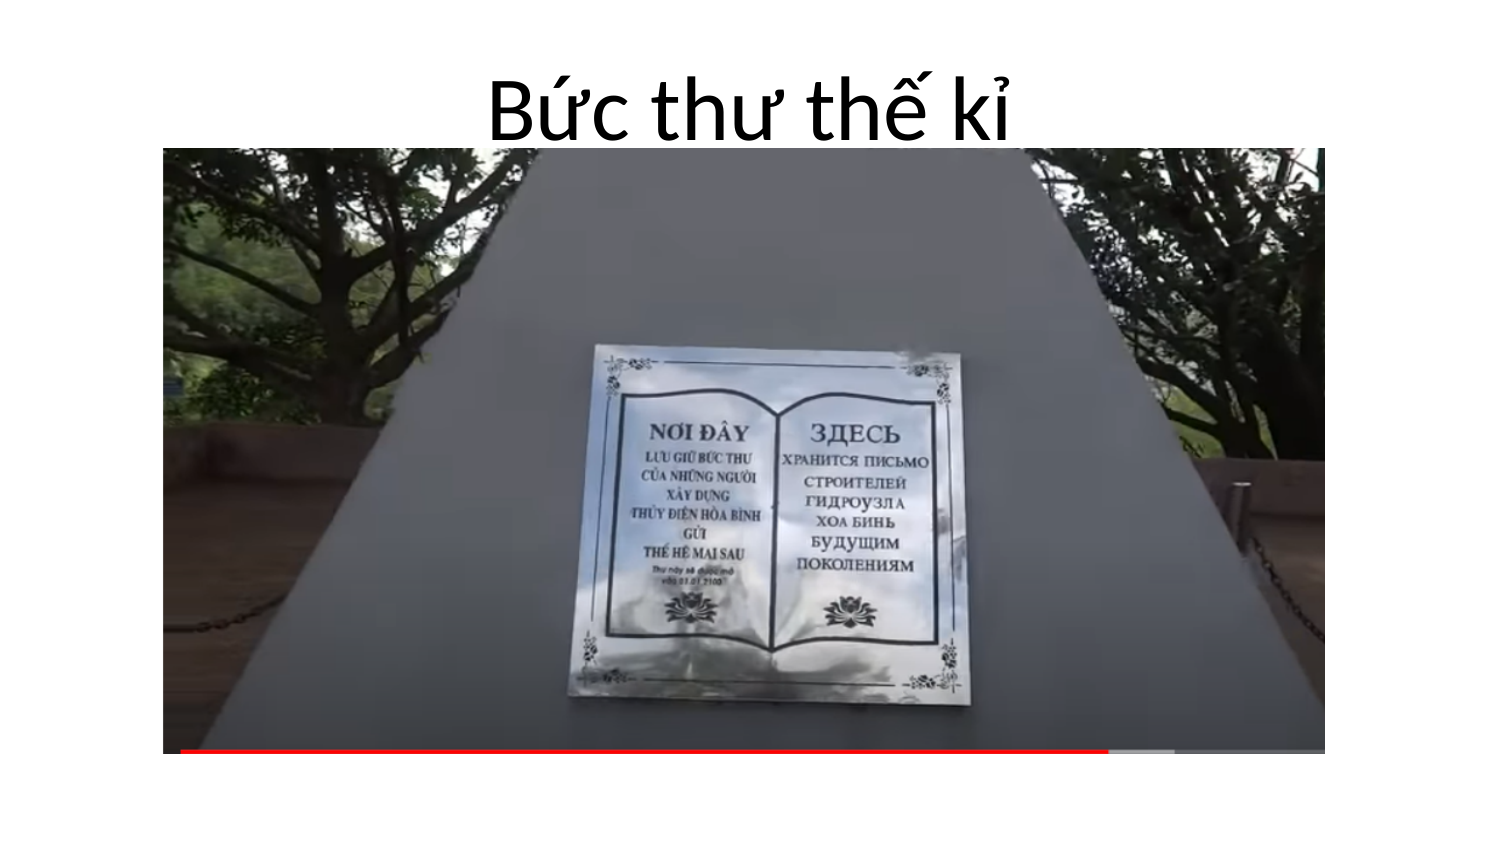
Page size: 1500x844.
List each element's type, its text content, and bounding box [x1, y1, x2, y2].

title Bức thư thế kỉ [75, 33, 1425, 175]
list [162, 148, 1326, 754]
